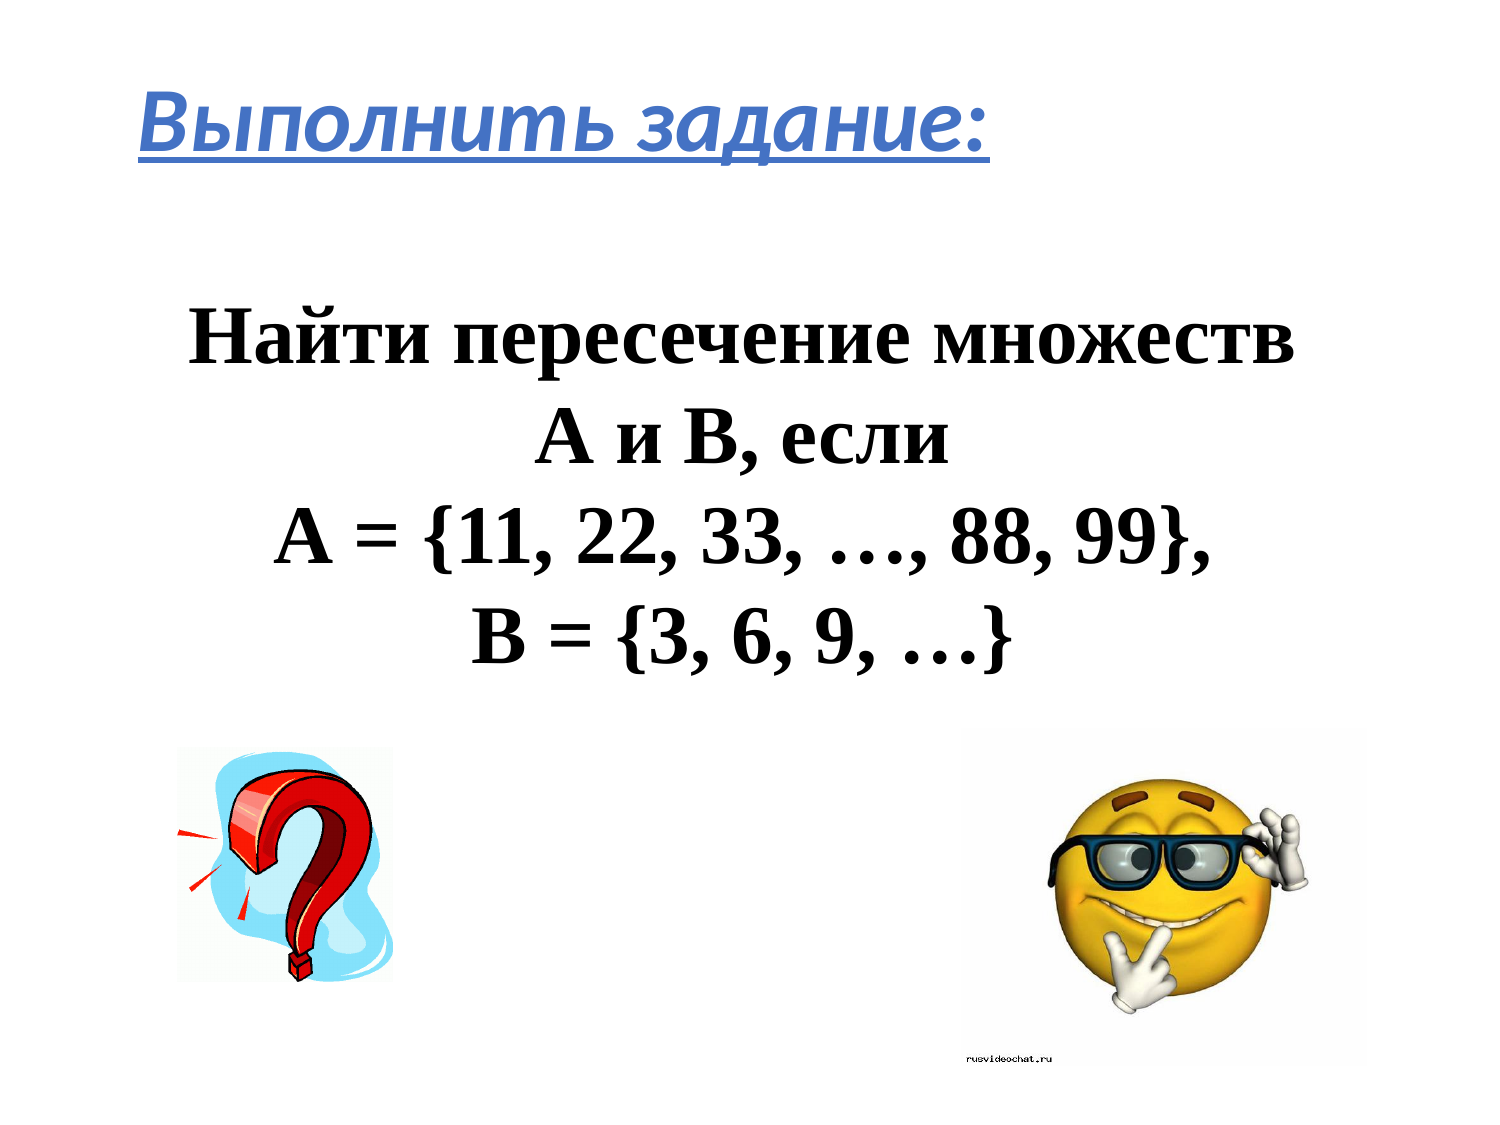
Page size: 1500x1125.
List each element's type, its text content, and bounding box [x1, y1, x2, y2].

text_box Выполнить задание: [122, 52, 1006, 178]
text_box Найти пересечение множеств А и В, если А = {11, 22, 33, …, 88, 99}, В = {3, 6, 9, …} [54, 272, 1452, 688]
picture [177, 747, 393, 982]
picture [961, 728, 1367, 1066]
